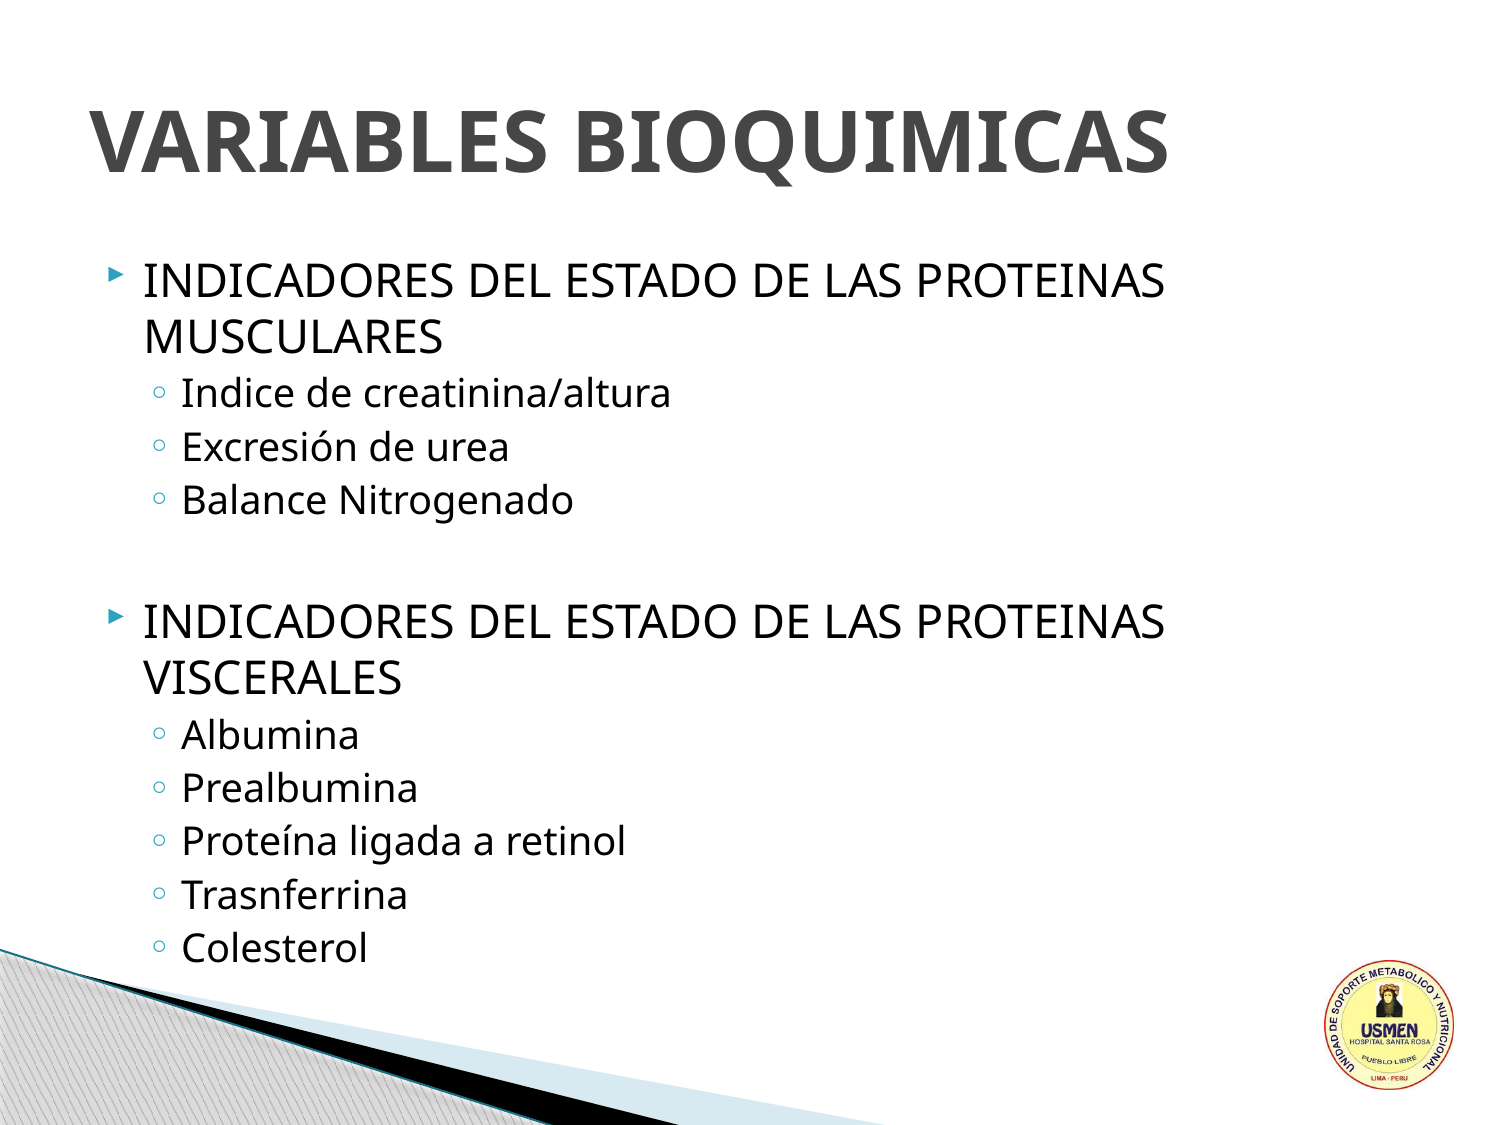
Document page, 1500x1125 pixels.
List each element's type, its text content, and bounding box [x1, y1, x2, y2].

picture [1323, 960, 1454, 1091]
list INDICADORES DEL ESTADO DE LAS PROTEINAS MUSCULARES Indice de creatinina/altura Excresión de urea Balance Nitrogenado INDICADORES DEL ESTADO DE LAS PROTEINAS VISCERALES Albumina Prealbumina Proteína ligada a retinol Trasnferrina Colesterol [75, 243, 1425, 986]
title VARIABLES BIOQUIMICAS [75, 45, 1425, 233]
